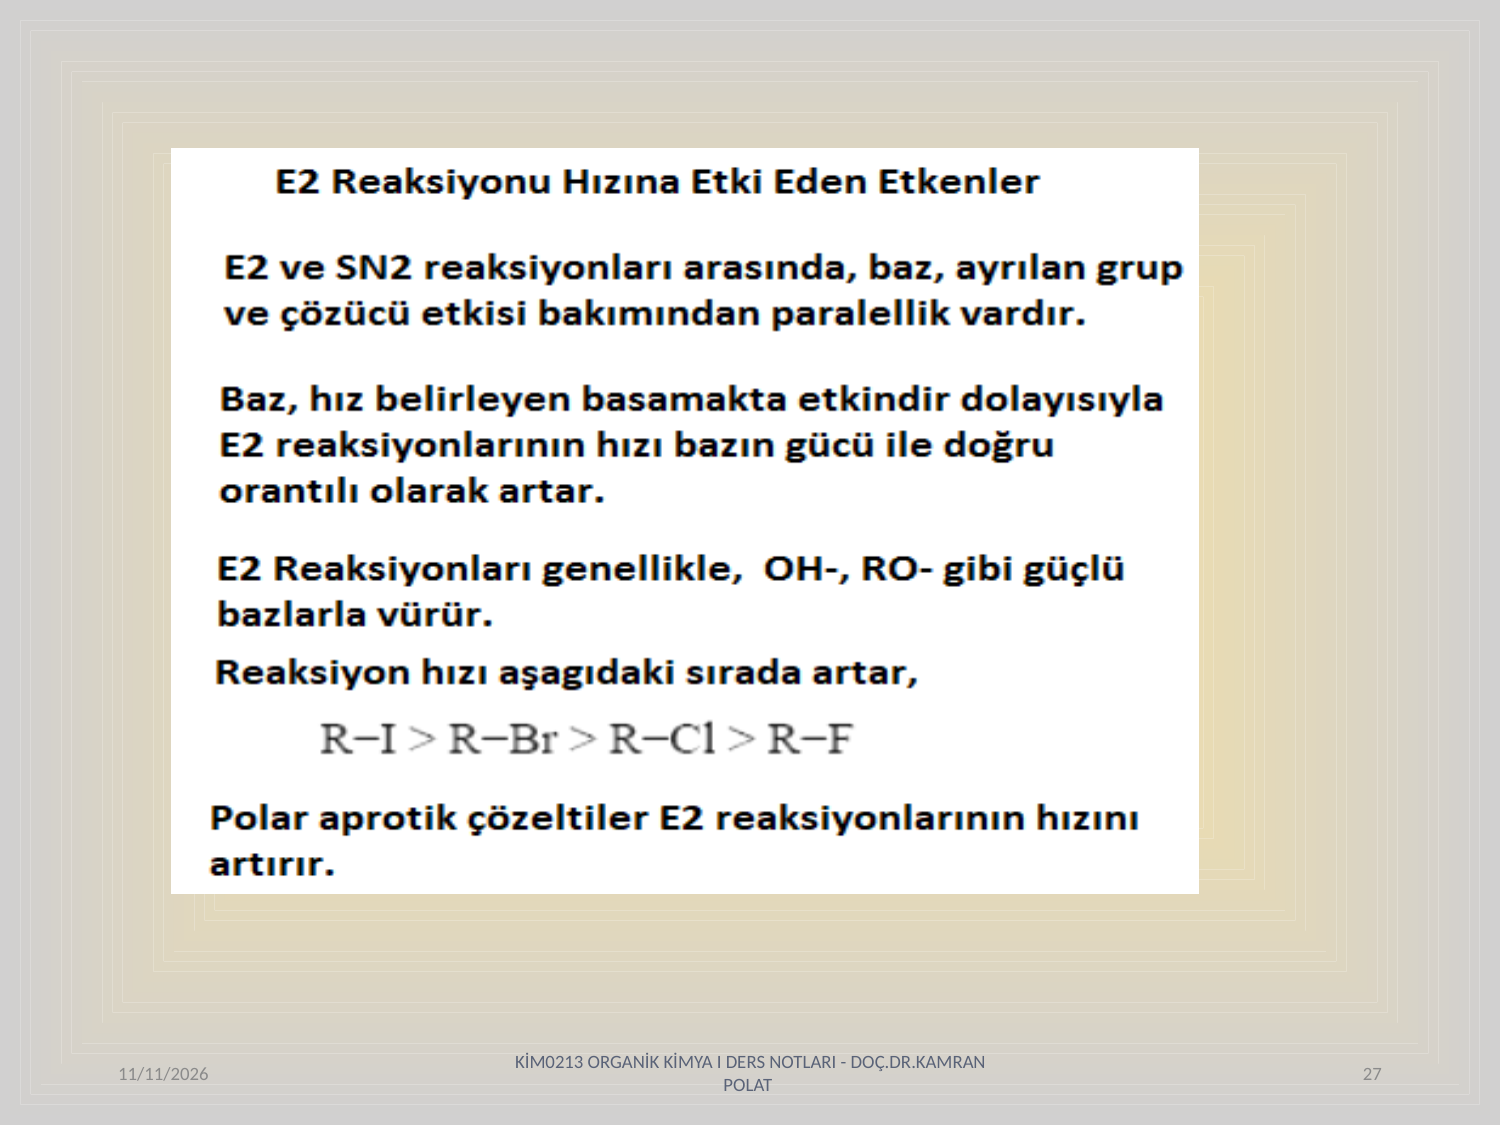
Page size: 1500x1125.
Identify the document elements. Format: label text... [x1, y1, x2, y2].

slide_number 27 [1059, 1042, 1397, 1103]
picture [171, 148, 1199, 894]
footer KİM0213 ORGANİK KİMYA I DERS NOTLARI - DOÇ.DR.KAMRAN POLAT [496, 1042, 1004, 1103]
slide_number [103, 1042, 441, 1103]
